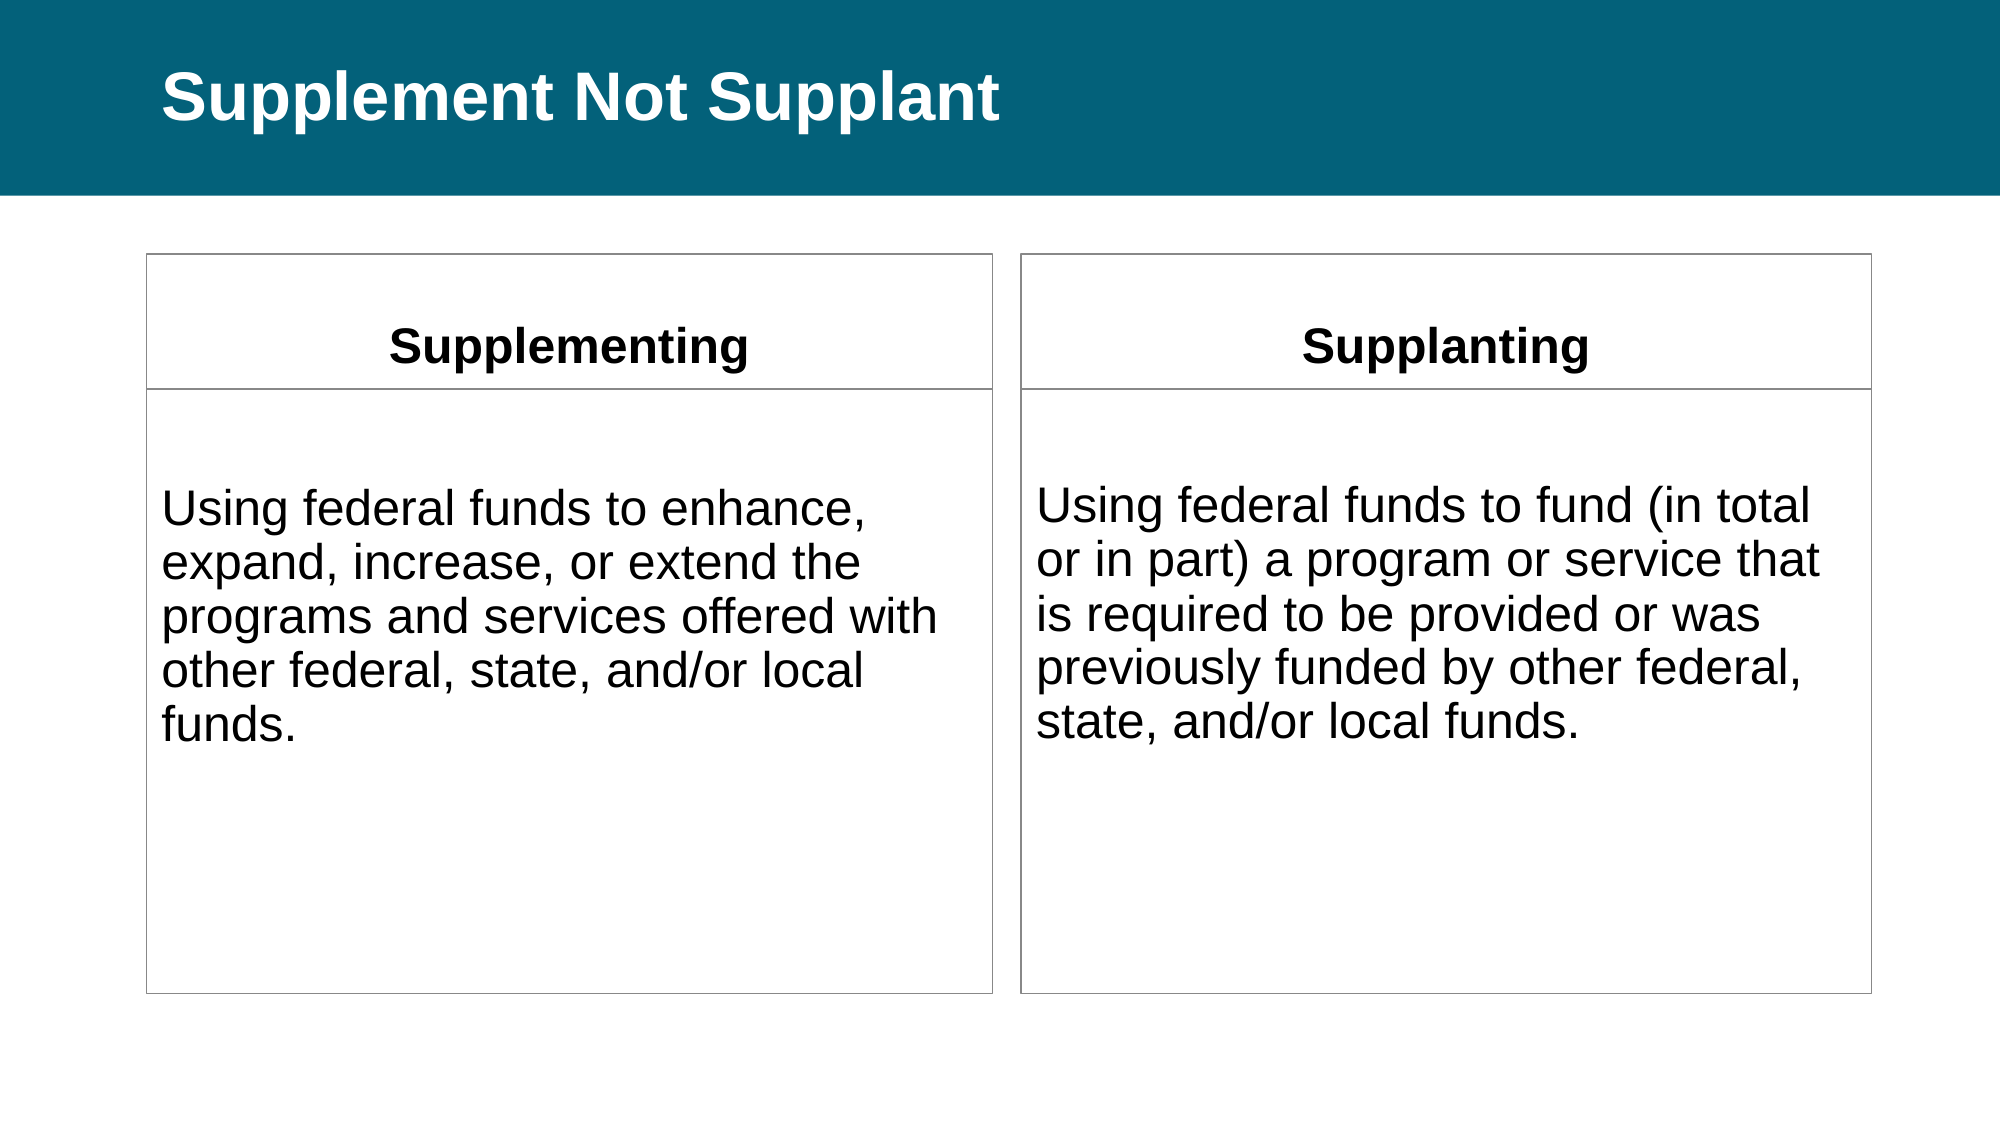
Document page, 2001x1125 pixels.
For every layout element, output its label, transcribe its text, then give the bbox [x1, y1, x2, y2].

list Supplanting [1021, 254, 1872, 389]
list Using federal funds to enhance, expand, increase, or extend the programs and services offered with other federal, state, and/or local funds. [146, 389, 993, 994]
list Using federal funds to fund (in total or in part) a program or service that is required to be provided or was previously funded by other federal, state, and/or local funds. [1021, 389, 1872, 994]
title Supplement Not Supplant [146, 0, 1872, 196]
list Supplementing [146, 254, 993, 389]
